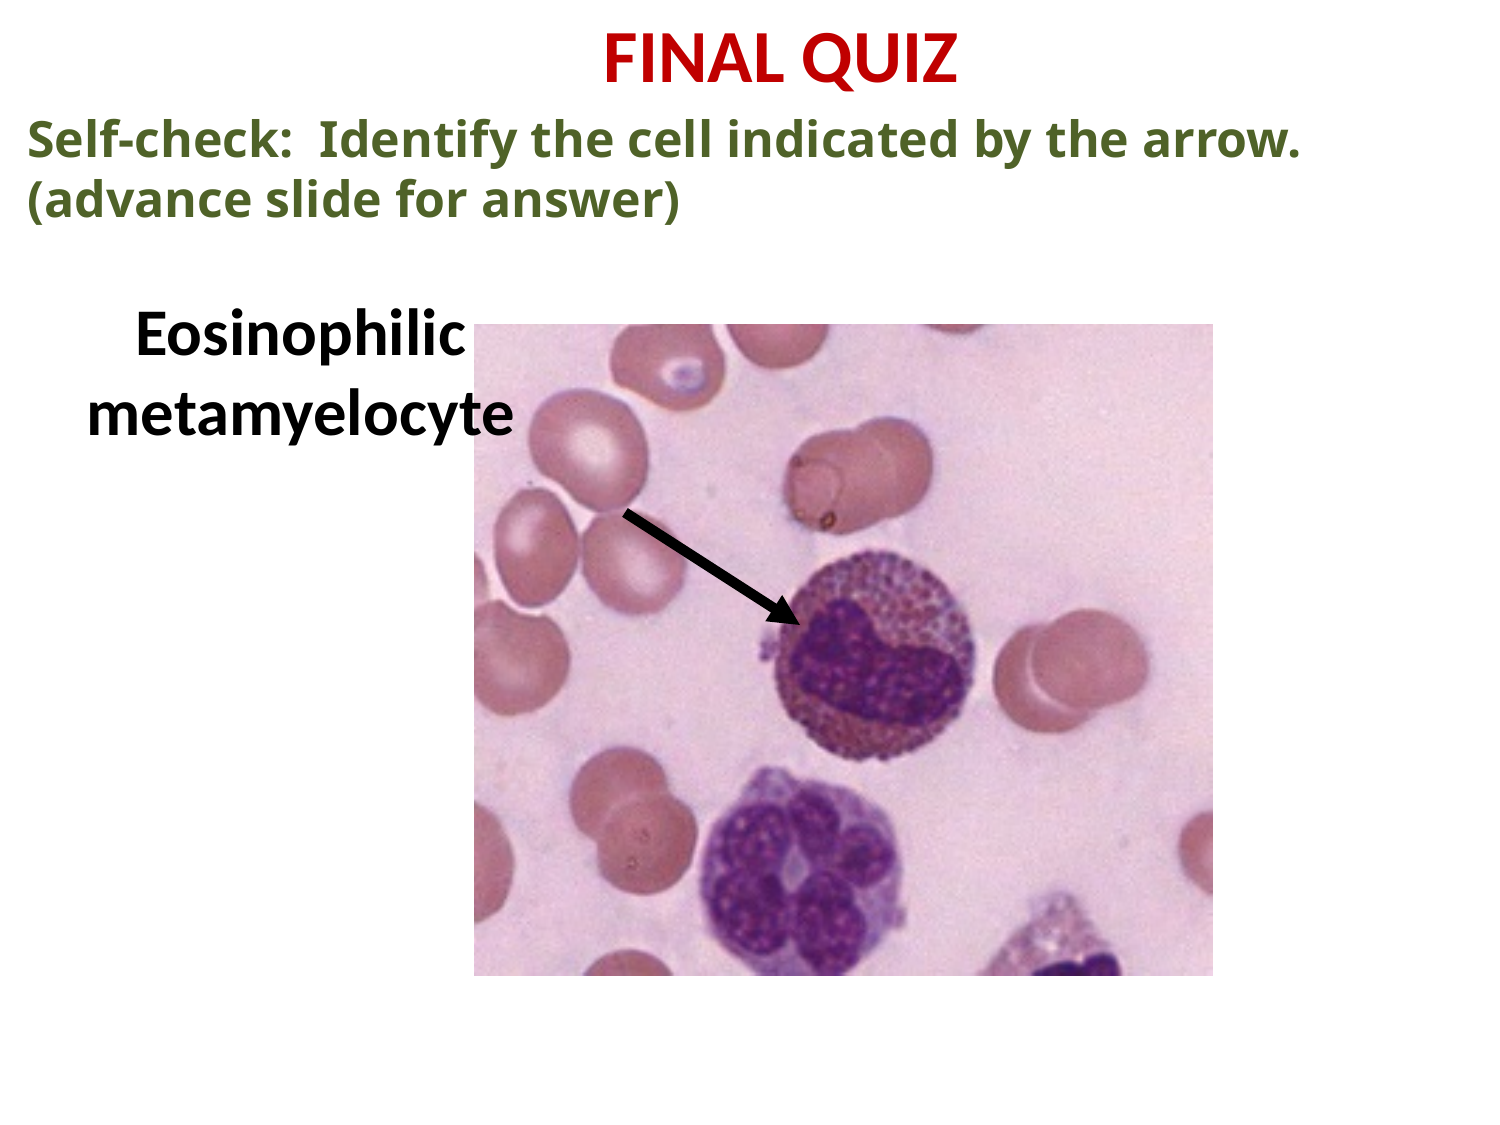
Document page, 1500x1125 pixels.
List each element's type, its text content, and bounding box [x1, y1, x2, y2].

text_box Eosinophilic metamyelocyte [64, 281, 538, 457]
text_box Final quiz [249, 0, 1313, 99]
picture [474, 324, 1213, 976]
text_box Self-check: Identify the cell indicated by the arrow. (advance slide for answer) [12, 99, 1463, 235]
